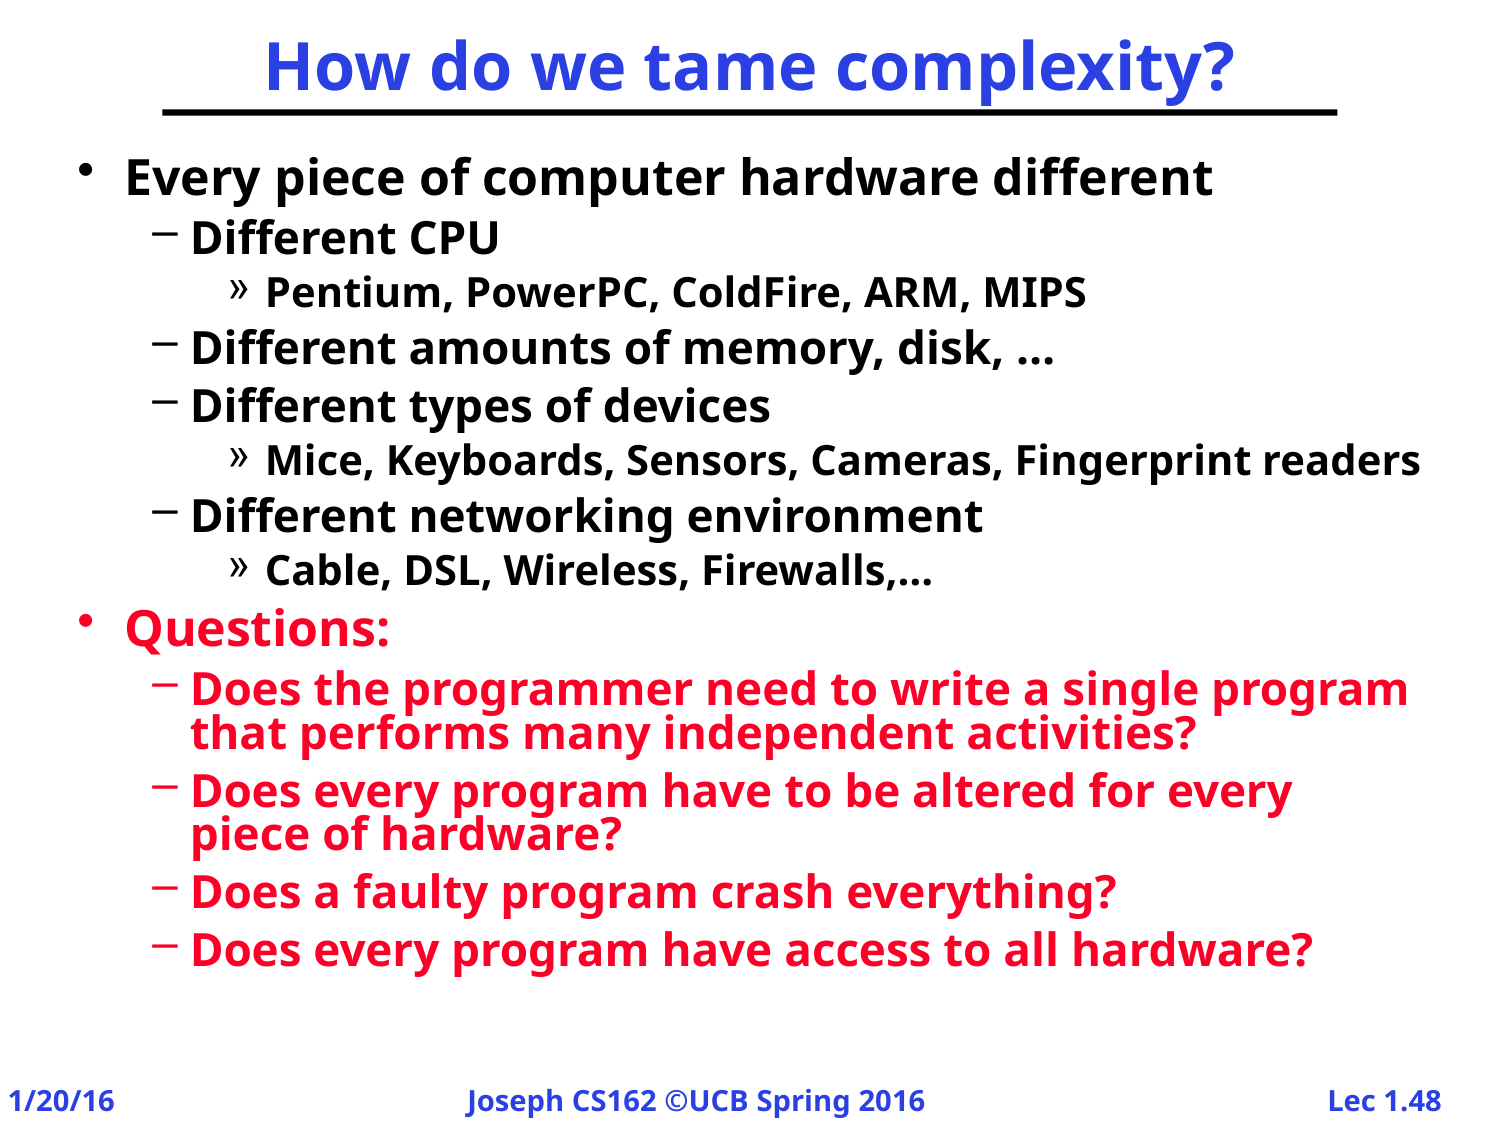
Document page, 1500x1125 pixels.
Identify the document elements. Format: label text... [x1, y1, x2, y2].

list Every piece of computer hardware different Different CPU Pentium, PowerPC, ColdFire, ARM, MIPS Different amounts of memory, disk, … Different types of devices Mice, Keyboards, Sensors, Cameras, Fingerprint readers Different networking environment Cable, DSL, Wireless, Firewalls,… Questions: Does the programmer need to write a single program that performs many independent activities? Does every program have to be altered for every piece of hardware? Does a faulty program crash everything? Does every program have access to all hardware? [62, 149, 1438, 1063]
title How do we tame complexity? [162, 24, 1338, 113]
